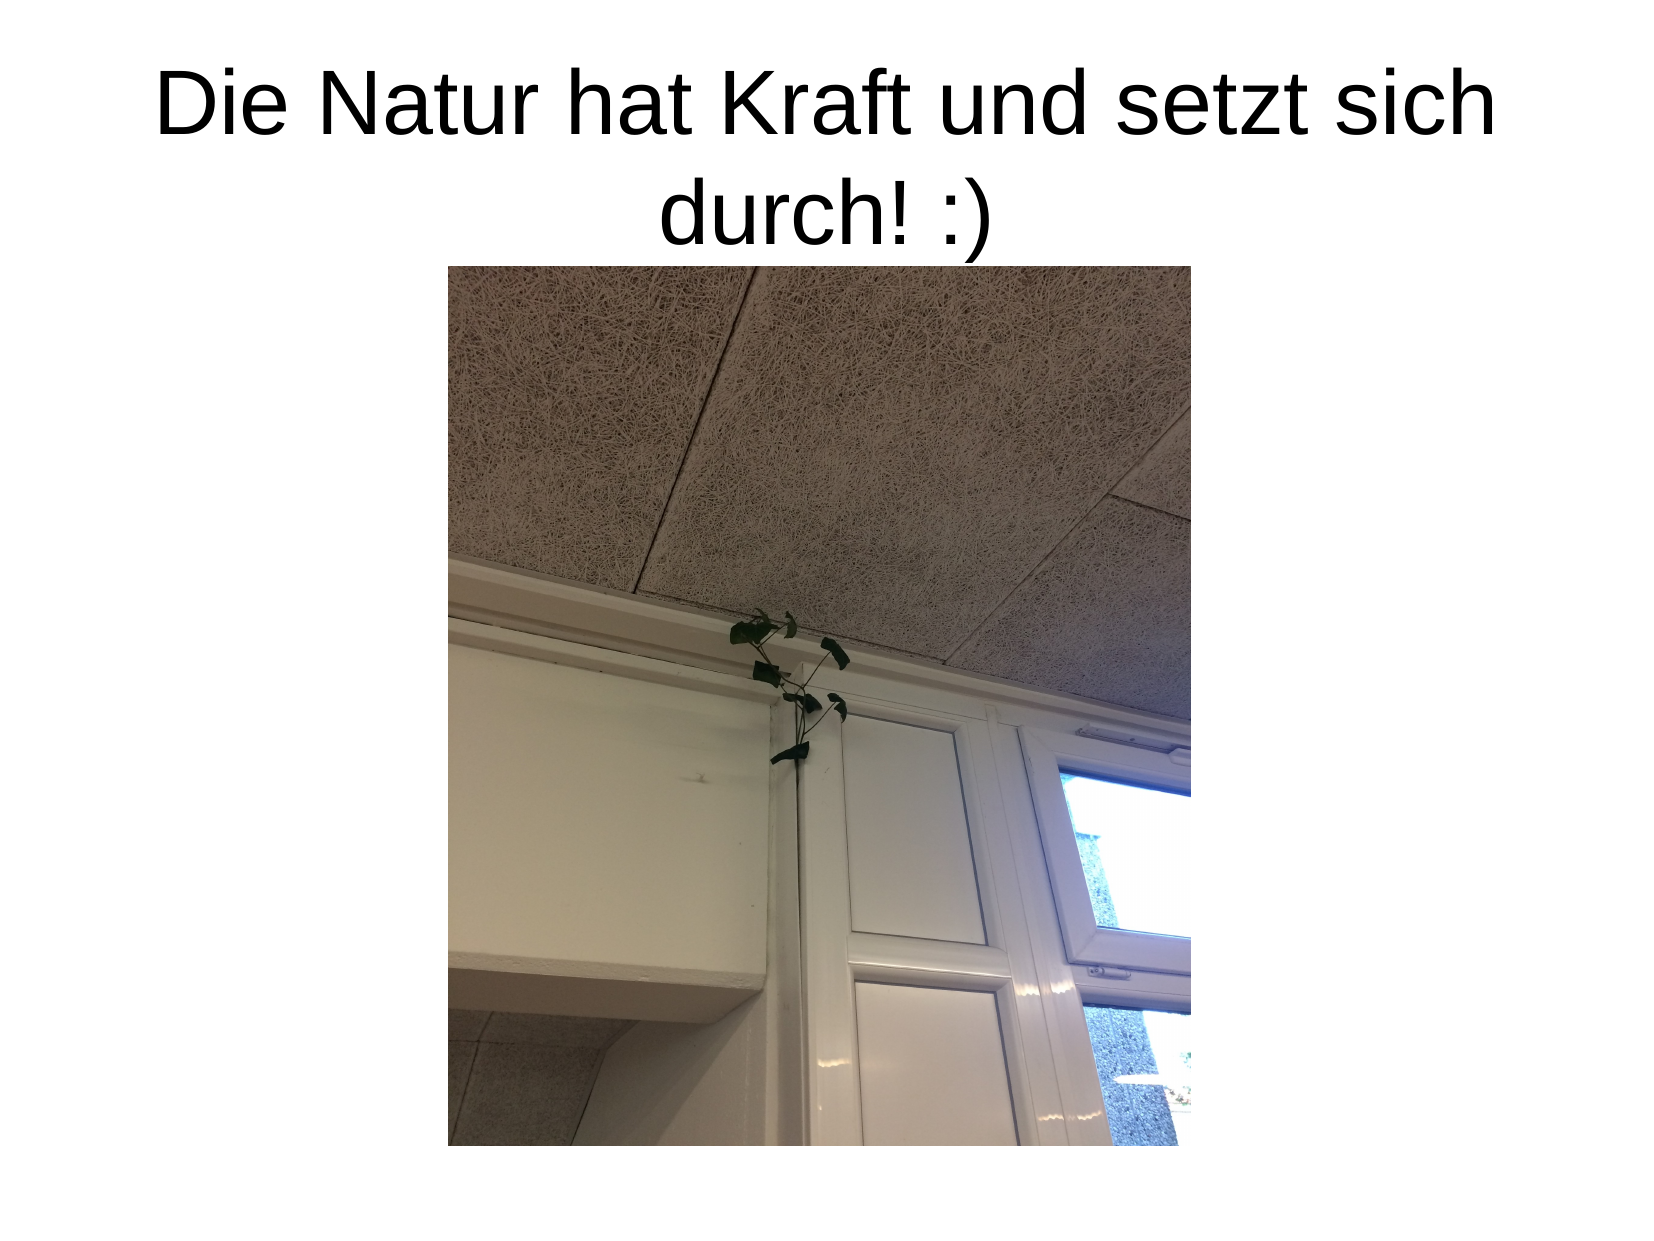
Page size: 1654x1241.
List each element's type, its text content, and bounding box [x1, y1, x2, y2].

title Die Natur hat Kraft und setzt sich durch! :) [82, 49, 1571, 257]
picture [448, 266, 1191, 1146]
